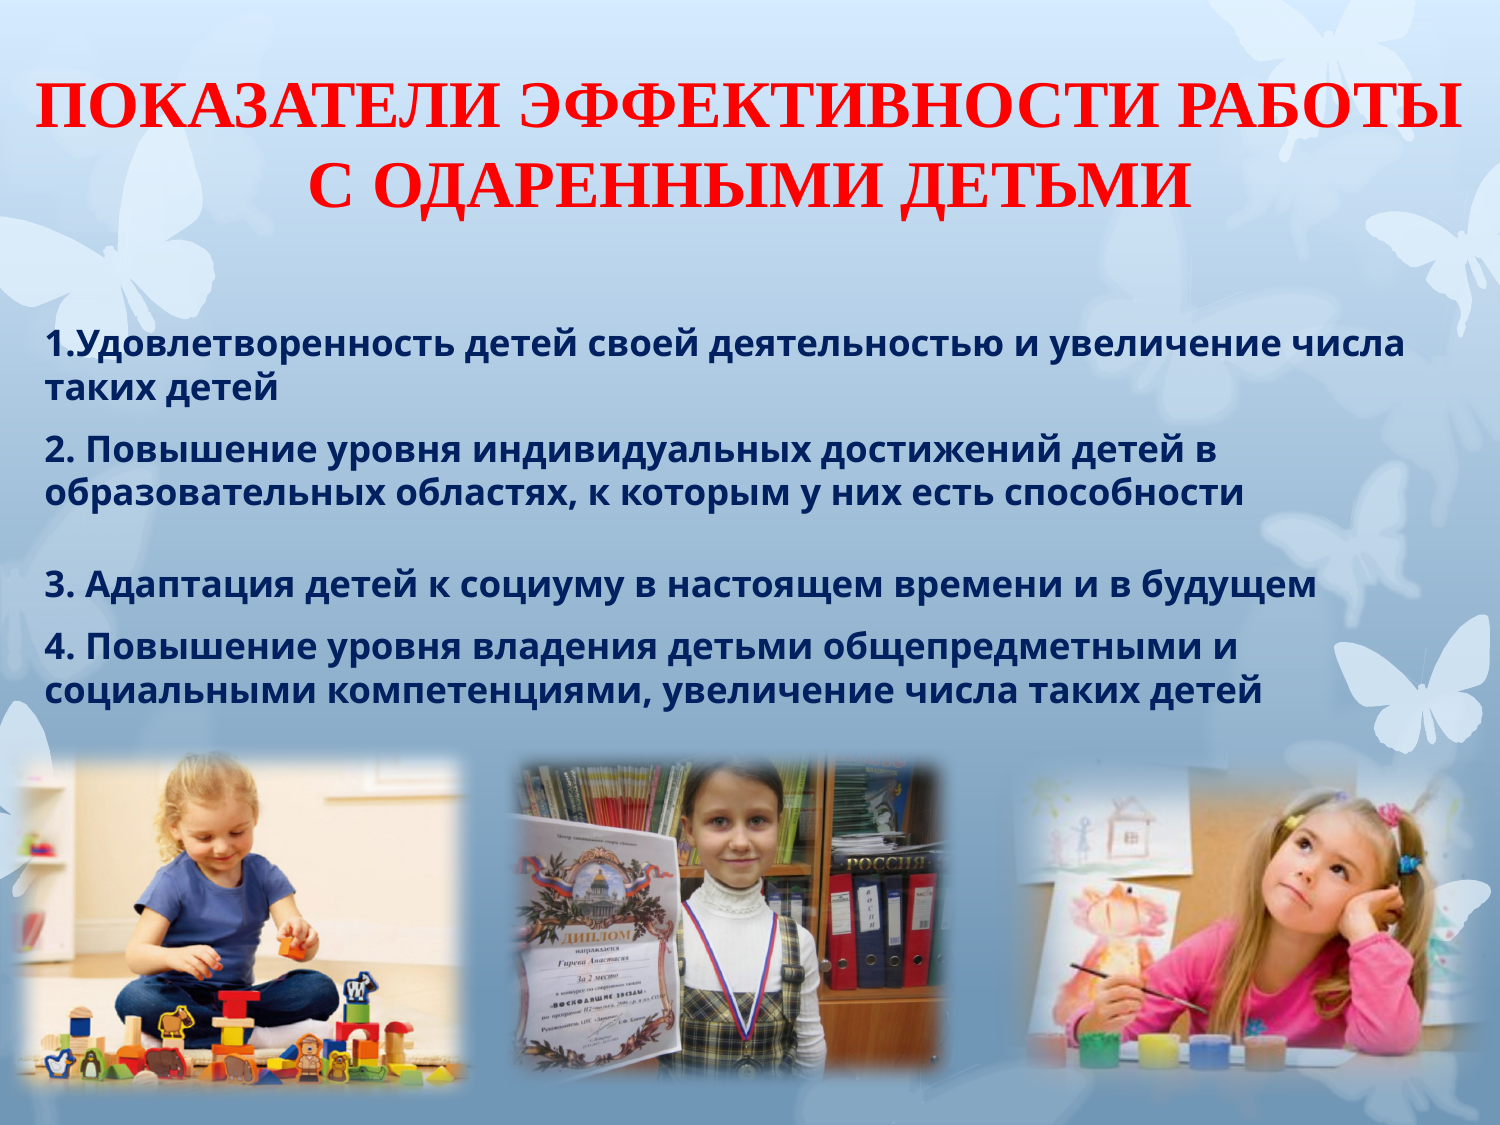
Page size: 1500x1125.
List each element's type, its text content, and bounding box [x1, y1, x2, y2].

picture [3, 740, 479, 1104]
list 1.Удовлетворенность детей своей деятельностью и увеличение числа таких детей 2. Повышение уровня индивидуальных достижений детей в образовательных областях, к которым у них есть способности 3. Адаптация детей к социуму в настоящем времени и в будущем 4. Повышение уровня владения детьми общепредметными и социальными компетенциями, увеличение числа таких детей [29, 255, 1447, 787]
title Показатели эффективности работы с одаренными детьми [17, 19, 1483, 263]
picture [991, 743, 1498, 1106]
picture [501, 745, 960, 1090]
